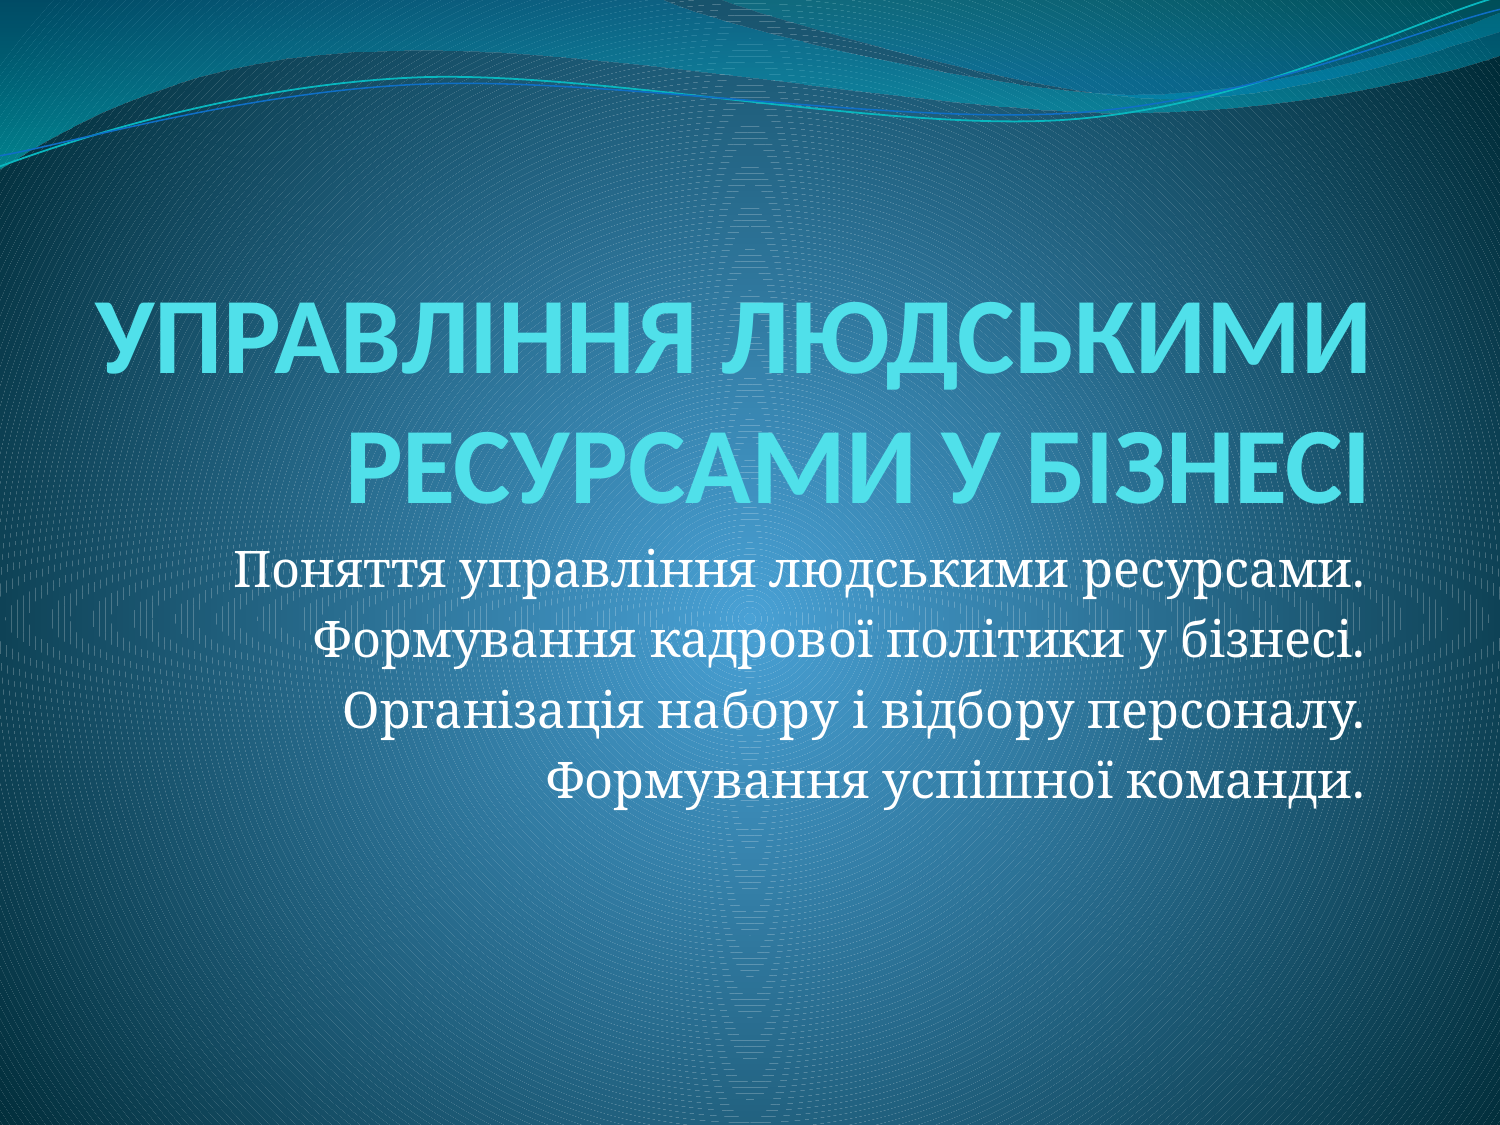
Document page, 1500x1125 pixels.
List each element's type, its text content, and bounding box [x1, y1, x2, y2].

subtitle Поняття управління людськими ресурсами. Формування кадрової політики у бізнесі. Організація набору і відбору персоналу. Формування успішної команди. [87, 529, 1376, 818]
title УПРАВЛІННЯ ЛЮДСЬКИМИ РЕСУРСАМИ У БІЗНЕСІ [87, 224, 1376, 525]
